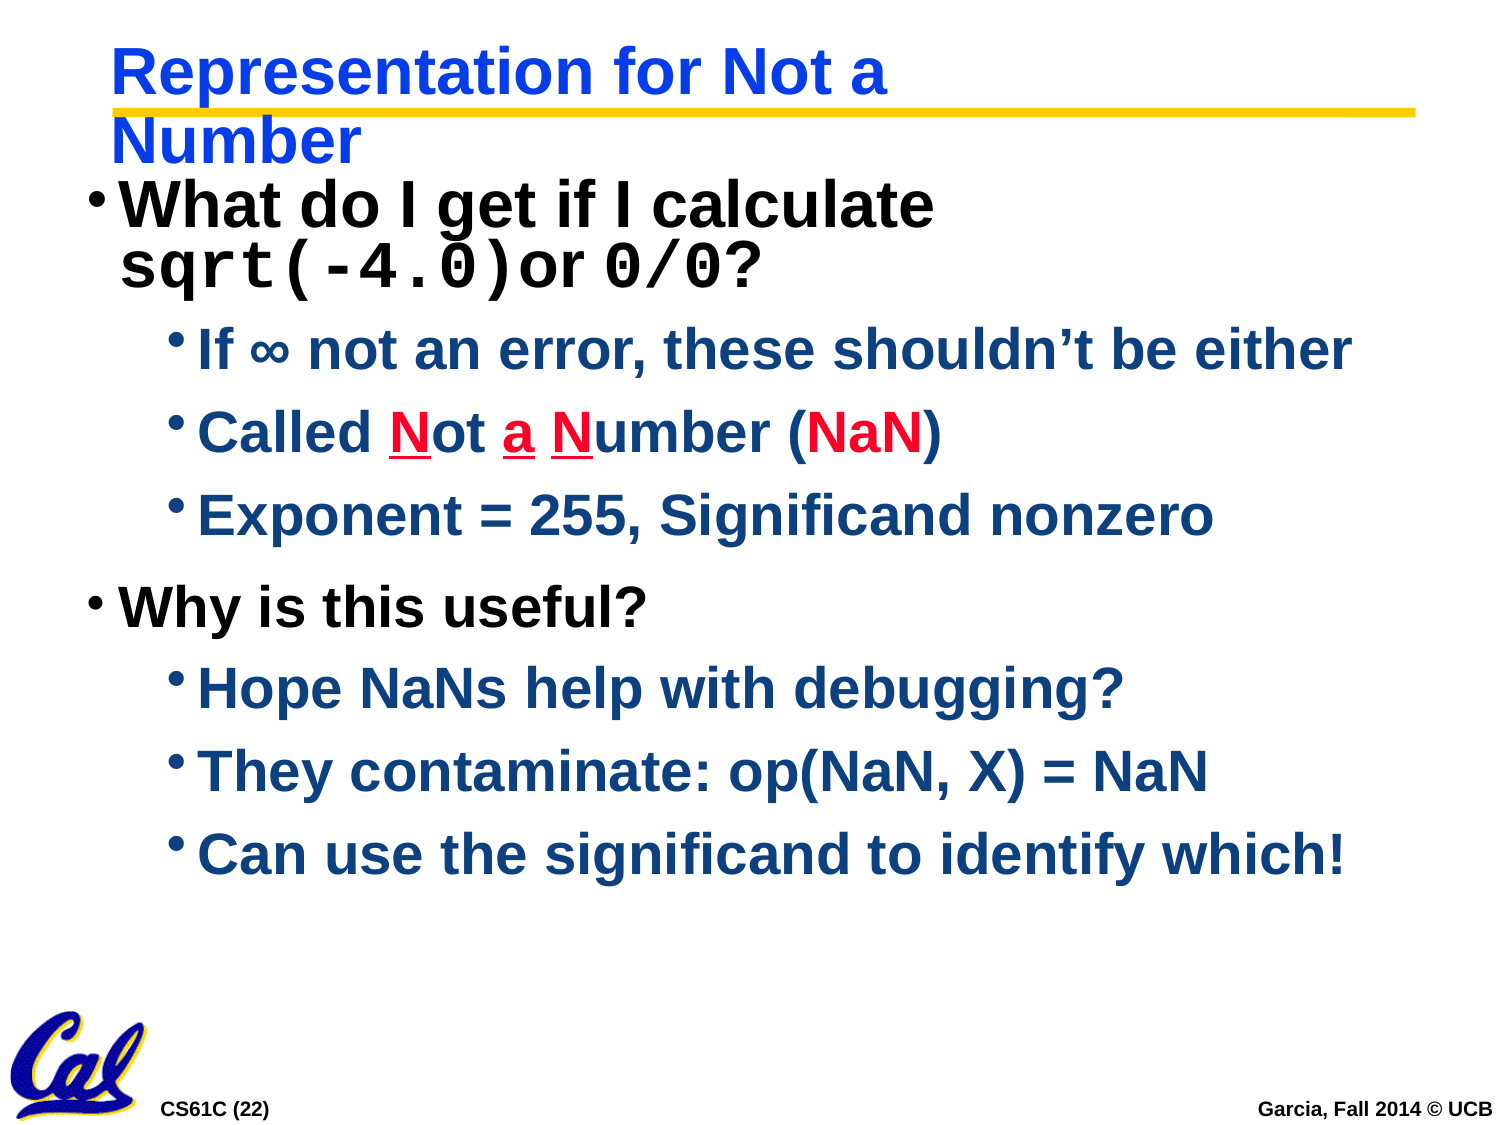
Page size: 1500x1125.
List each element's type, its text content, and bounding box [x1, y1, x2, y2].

picture [10, 1011, 150, 1121]
title Representation for Not a Number [99, 34, 1169, 113]
list What do I get if I calculate sqrt(-4.0)or 0/0? If ∞ not an error, these shouldn’t be either Called Not a Number (NaN) Exponent = 255, Significand nonzero Why is this useful? Hope NaNs help with debugging? They contaminate: op(NaN, X) = NaN Can use the significand to identify which! [74, 174, 1388, 936]
